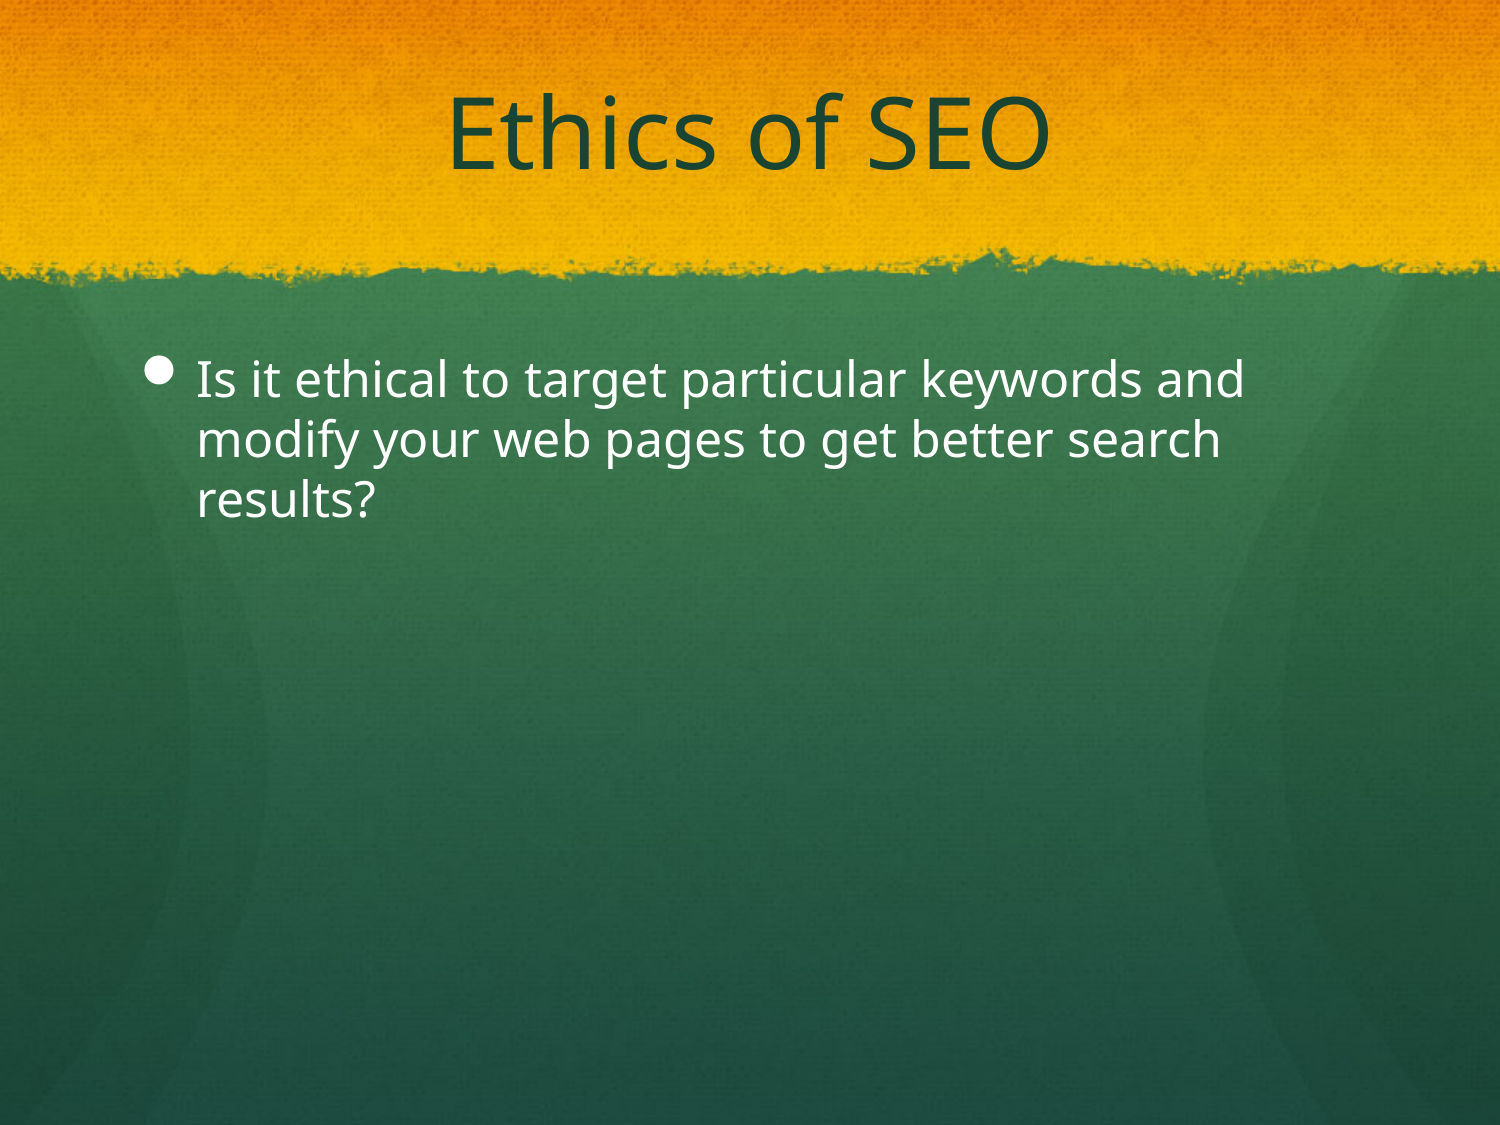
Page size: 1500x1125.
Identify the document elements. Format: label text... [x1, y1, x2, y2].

list Is it ethical to target particular keywords and modify your web pages to get better search results? [125, 339, 1375, 1026]
picture [0, 0, 1500, 1125]
title Ethics of SEO [125, 12, 1375, 246]
